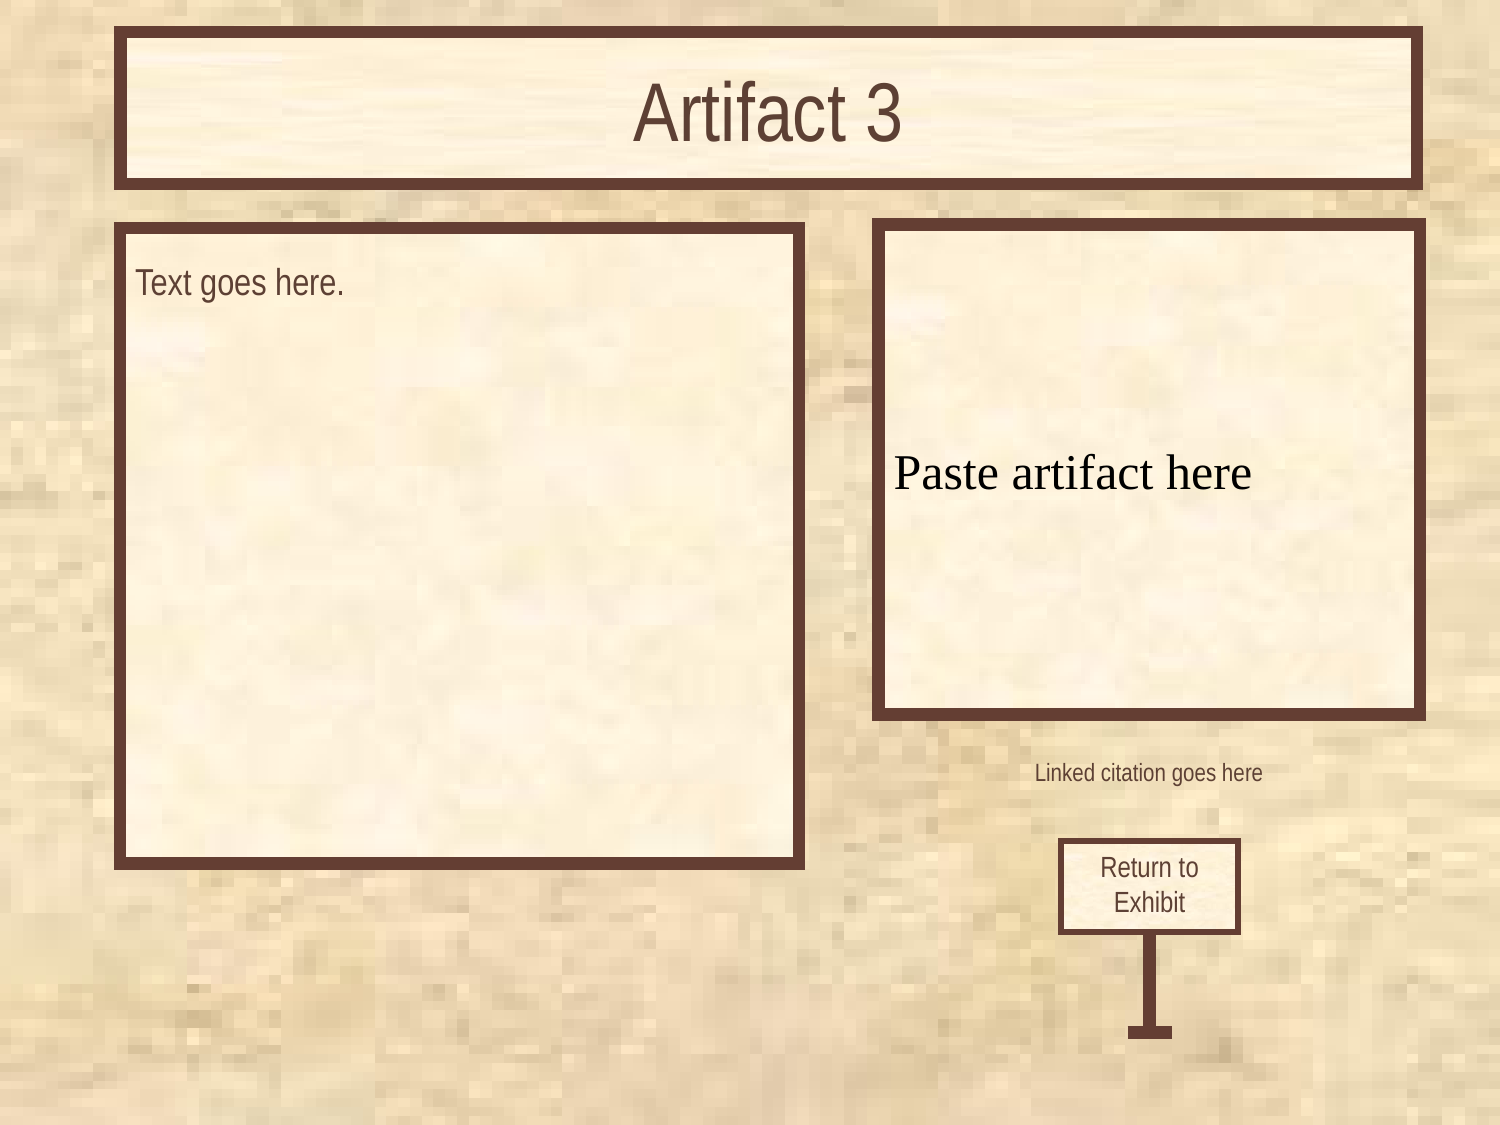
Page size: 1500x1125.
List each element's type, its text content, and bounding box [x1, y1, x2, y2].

text_box Linked citation goes here [874, 748, 1425, 794]
picture [0, 0, 1500, 1125]
text_box Return to Exhibit [1060, 840, 1239, 932]
title Artifact 3 [120, 31, 1418, 185]
text_box Paste artifact here [878, 224, 1421, 715]
text_box Text goes here. [120, 228, 800, 864]
